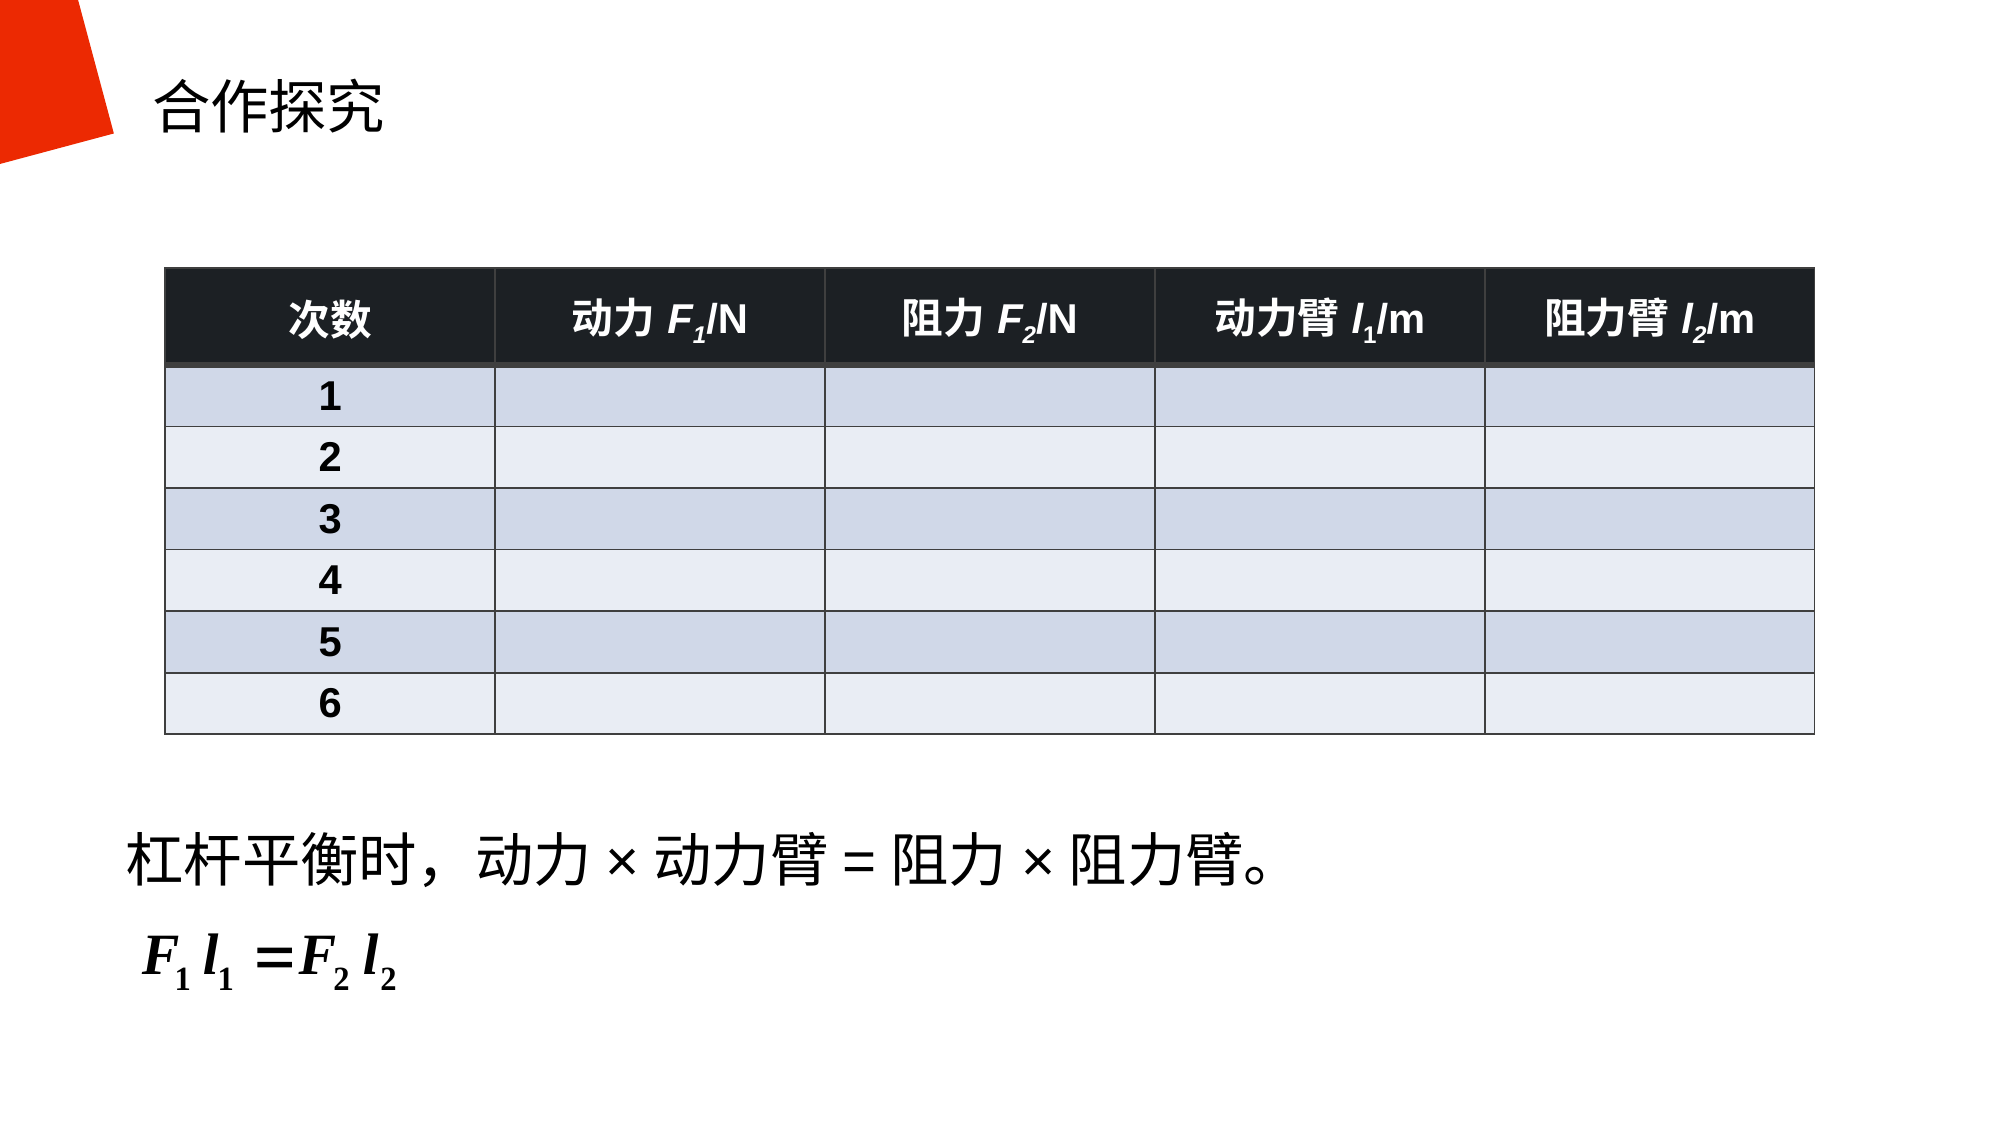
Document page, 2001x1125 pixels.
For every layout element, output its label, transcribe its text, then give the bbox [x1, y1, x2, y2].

table_cell 1 [166, 368, 494, 426]
table_cell [1486, 550, 1814, 610]
table_cell [1156, 427, 1484, 487]
table_cell 5 [166, 612, 494, 672]
table_header 阻力F2/N [826, 269, 1154, 362]
table_cell [1486, 427, 1814, 487]
table_cell [1156, 550, 1484, 610]
table_cell [1156, 489, 1484, 549]
table_cell [1486, 674, 1814, 733]
table_cell [496, 674, 824, 733]
table_cell 4 [166, 550, 494, 610]
table_cell [1156, 674, 1484, 733]
table_cell [826, 489, 1154, 549]
table_cell 3 [166, 489, 494, 549]
table_cell [496, 612, 824, 672]
table_cell 2 [166, 427, 494, 487]
table_cell [1486, 612, 1814, 672]
table_cell [826, 612, 1154, 672]
table_cell [496, 427, 824, 487]
table_cell [826, 550, 1154, 610]
table_cell [496, 489, 824, 549]
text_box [132, 916, 405, 1005]
table_cell [1486, 489, 1814, 549]
table_cell [826, 674, 1154, 733]
text_box 杠杆平衡时，动力×动力臂=阻力×阻力臂。 [47, 804, 1314, 895]
table_cell [1156, 368, 1484, 426]
table_header 阻力臂l2/m [1486, 269, 1814, 362]
table_cell [1486, 368, 1814, 426]
table_cell [826, 368, 1154, 426]
table_header 动力F1/N [496, 269, 824, 362]
table_cell [496, 368, 824, 426]
table_cell [1156, 612, 1484, 672]
table_header 次数 [166, 269, 494, 362]
text_box 合作探究 [137, 62, 401, 148]
table_cell [496, 550, 824, 610]
table_header 动力臂l1/m [1156, 269, 1484, 362]
table_cell 6 [166, 674, 494, 733]
table_cell [826, 427, 1154, 487]
